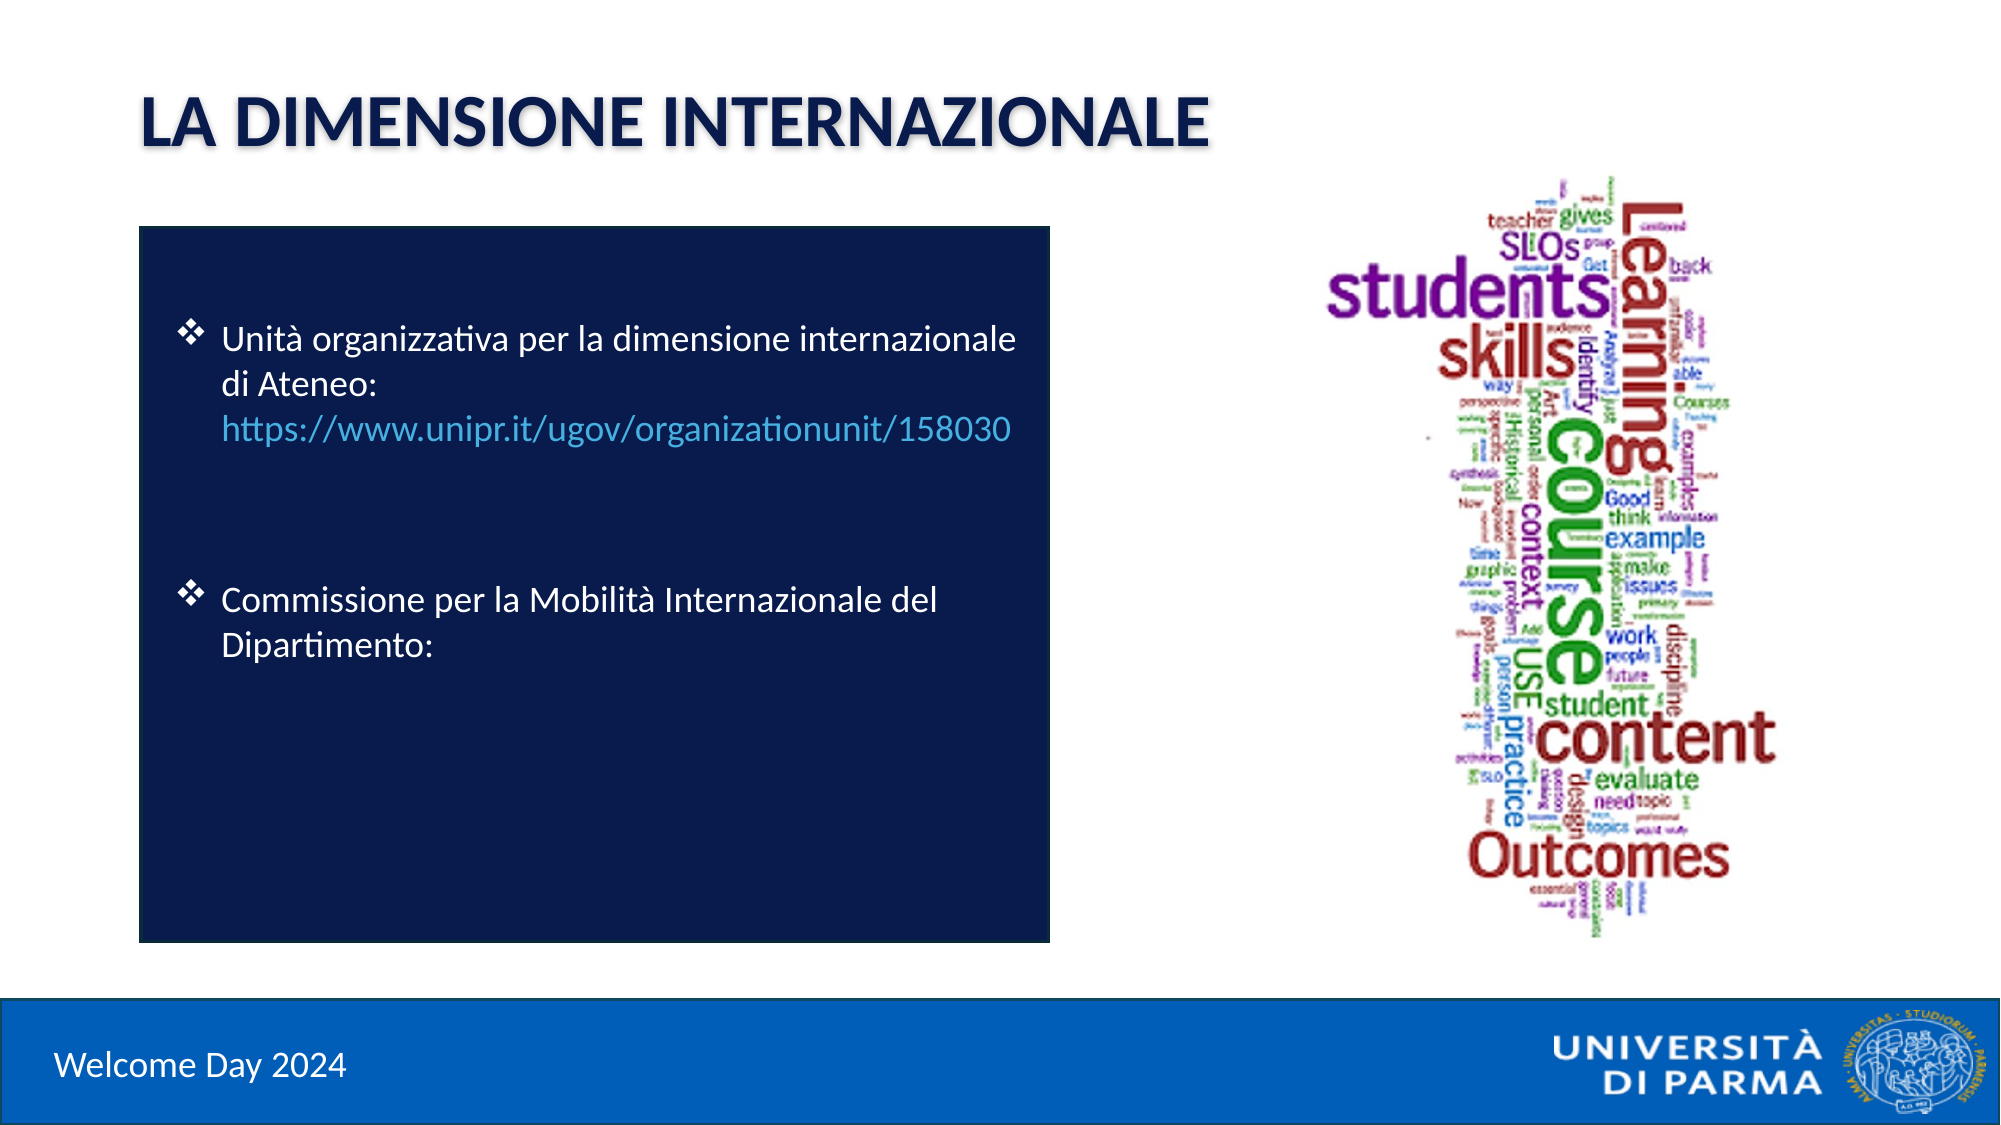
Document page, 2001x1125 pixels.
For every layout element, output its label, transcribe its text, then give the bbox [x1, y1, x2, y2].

picture [1317, 169, 1792, 957]
text_box Unità organizzativa per la dimensione internazionale di Ateneo: https://www.unipr.it/ugov/organizationunit/158030 [159, 306, 1049, 502]
text_box Commissione per la Mobilità Internazionale del Dipartimento: [159, 567, 1030, 718]
text_box Welcome Day 2024 [0, 998, 2000, 1125]
text_box LA DIMENSIONE INTERNAZIONALE [125, 64, 1387, 169]
text_box [139, 226, 1050, 943]
picture [1553, 1010, 1987, 1115]
